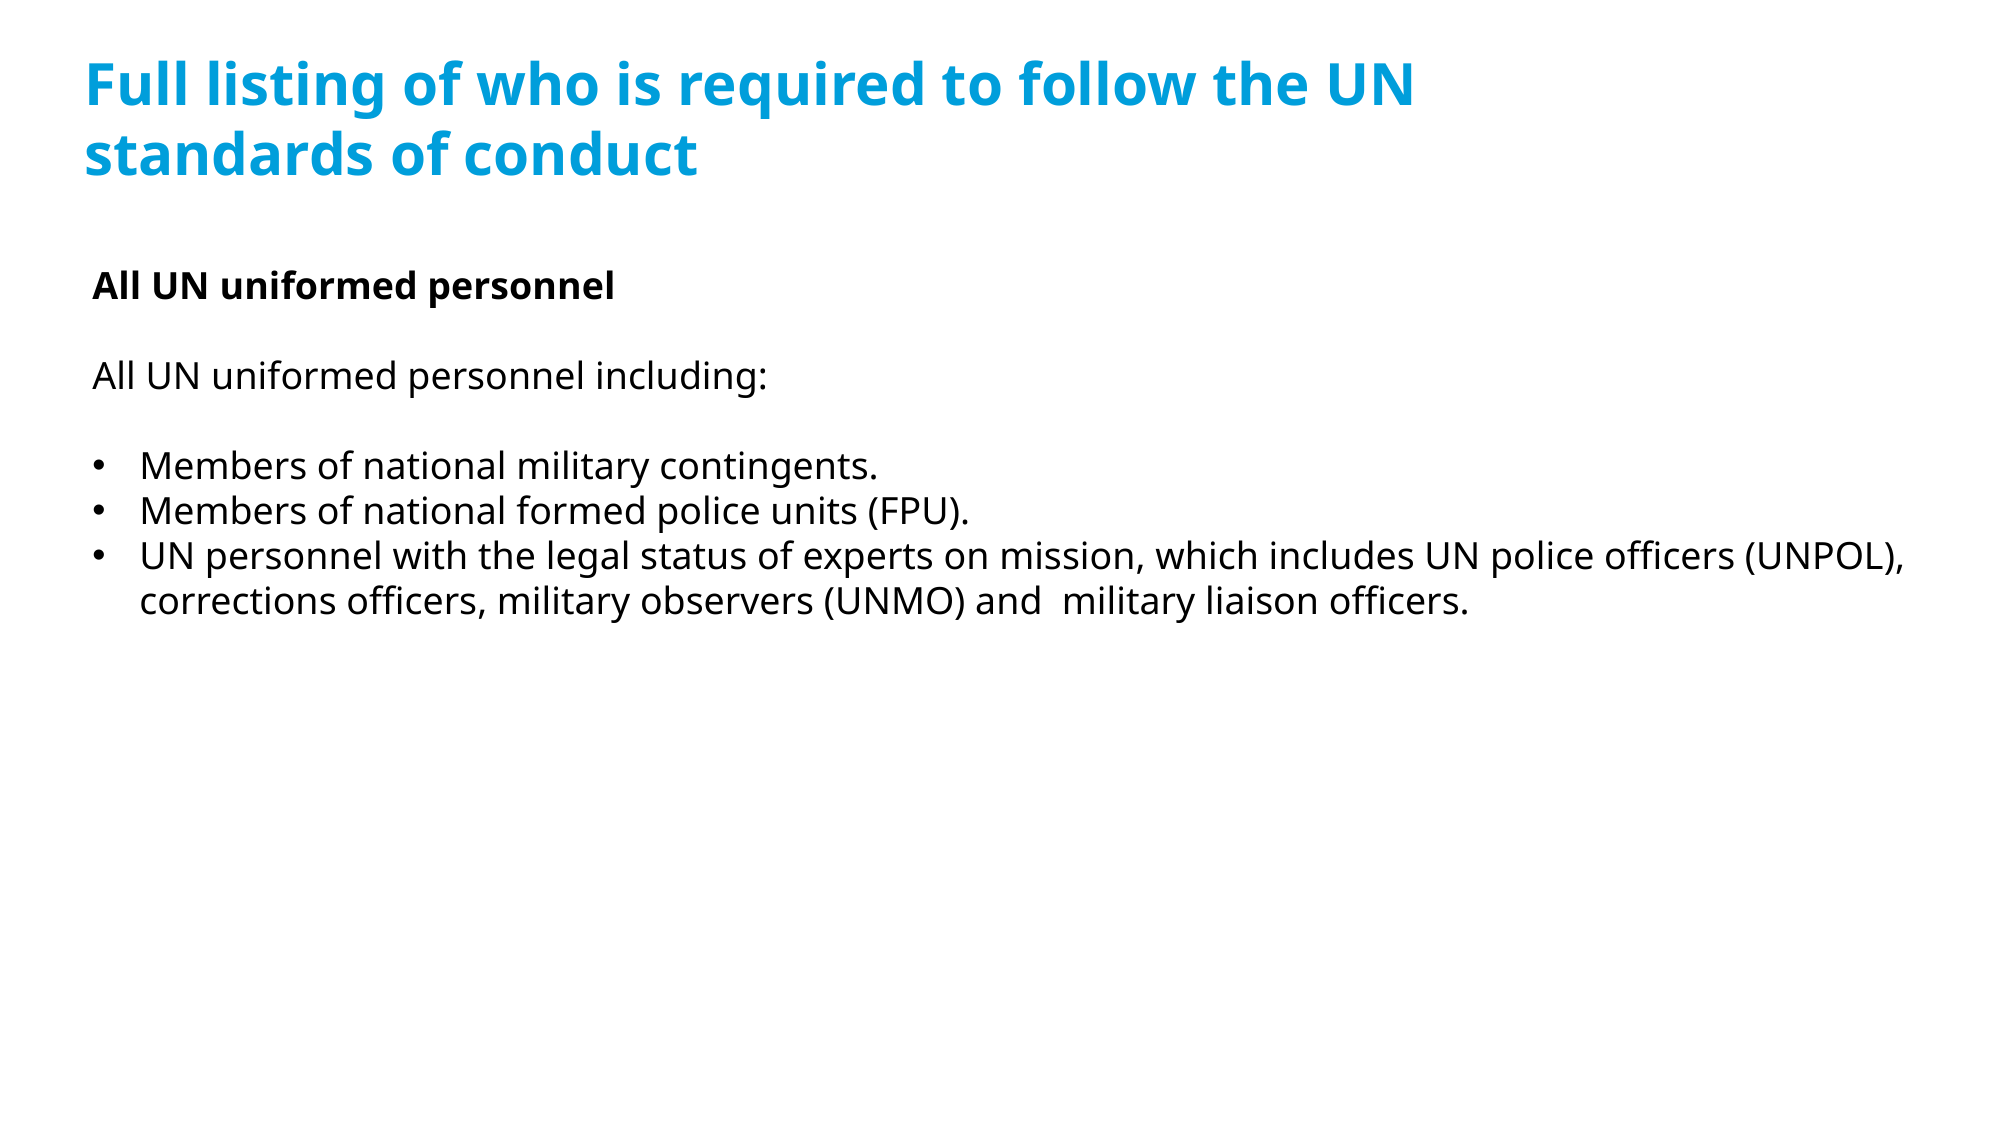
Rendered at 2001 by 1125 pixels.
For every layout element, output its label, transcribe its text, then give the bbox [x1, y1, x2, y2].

text_box Full listing of who is required to follow the UN standards of conduct [69, 39, 1657, 195]
text_box All UN uniformed personnel All UN uniformed personnel including: Members of national military contingents. Members of national formed police units (FPU). UN personnel with the legal status of experts on mission, which includes UN police officers (UNPOL), corrections officers, military observers (UNMO) and military liaison officers. [77, 254, 1971, 630]
